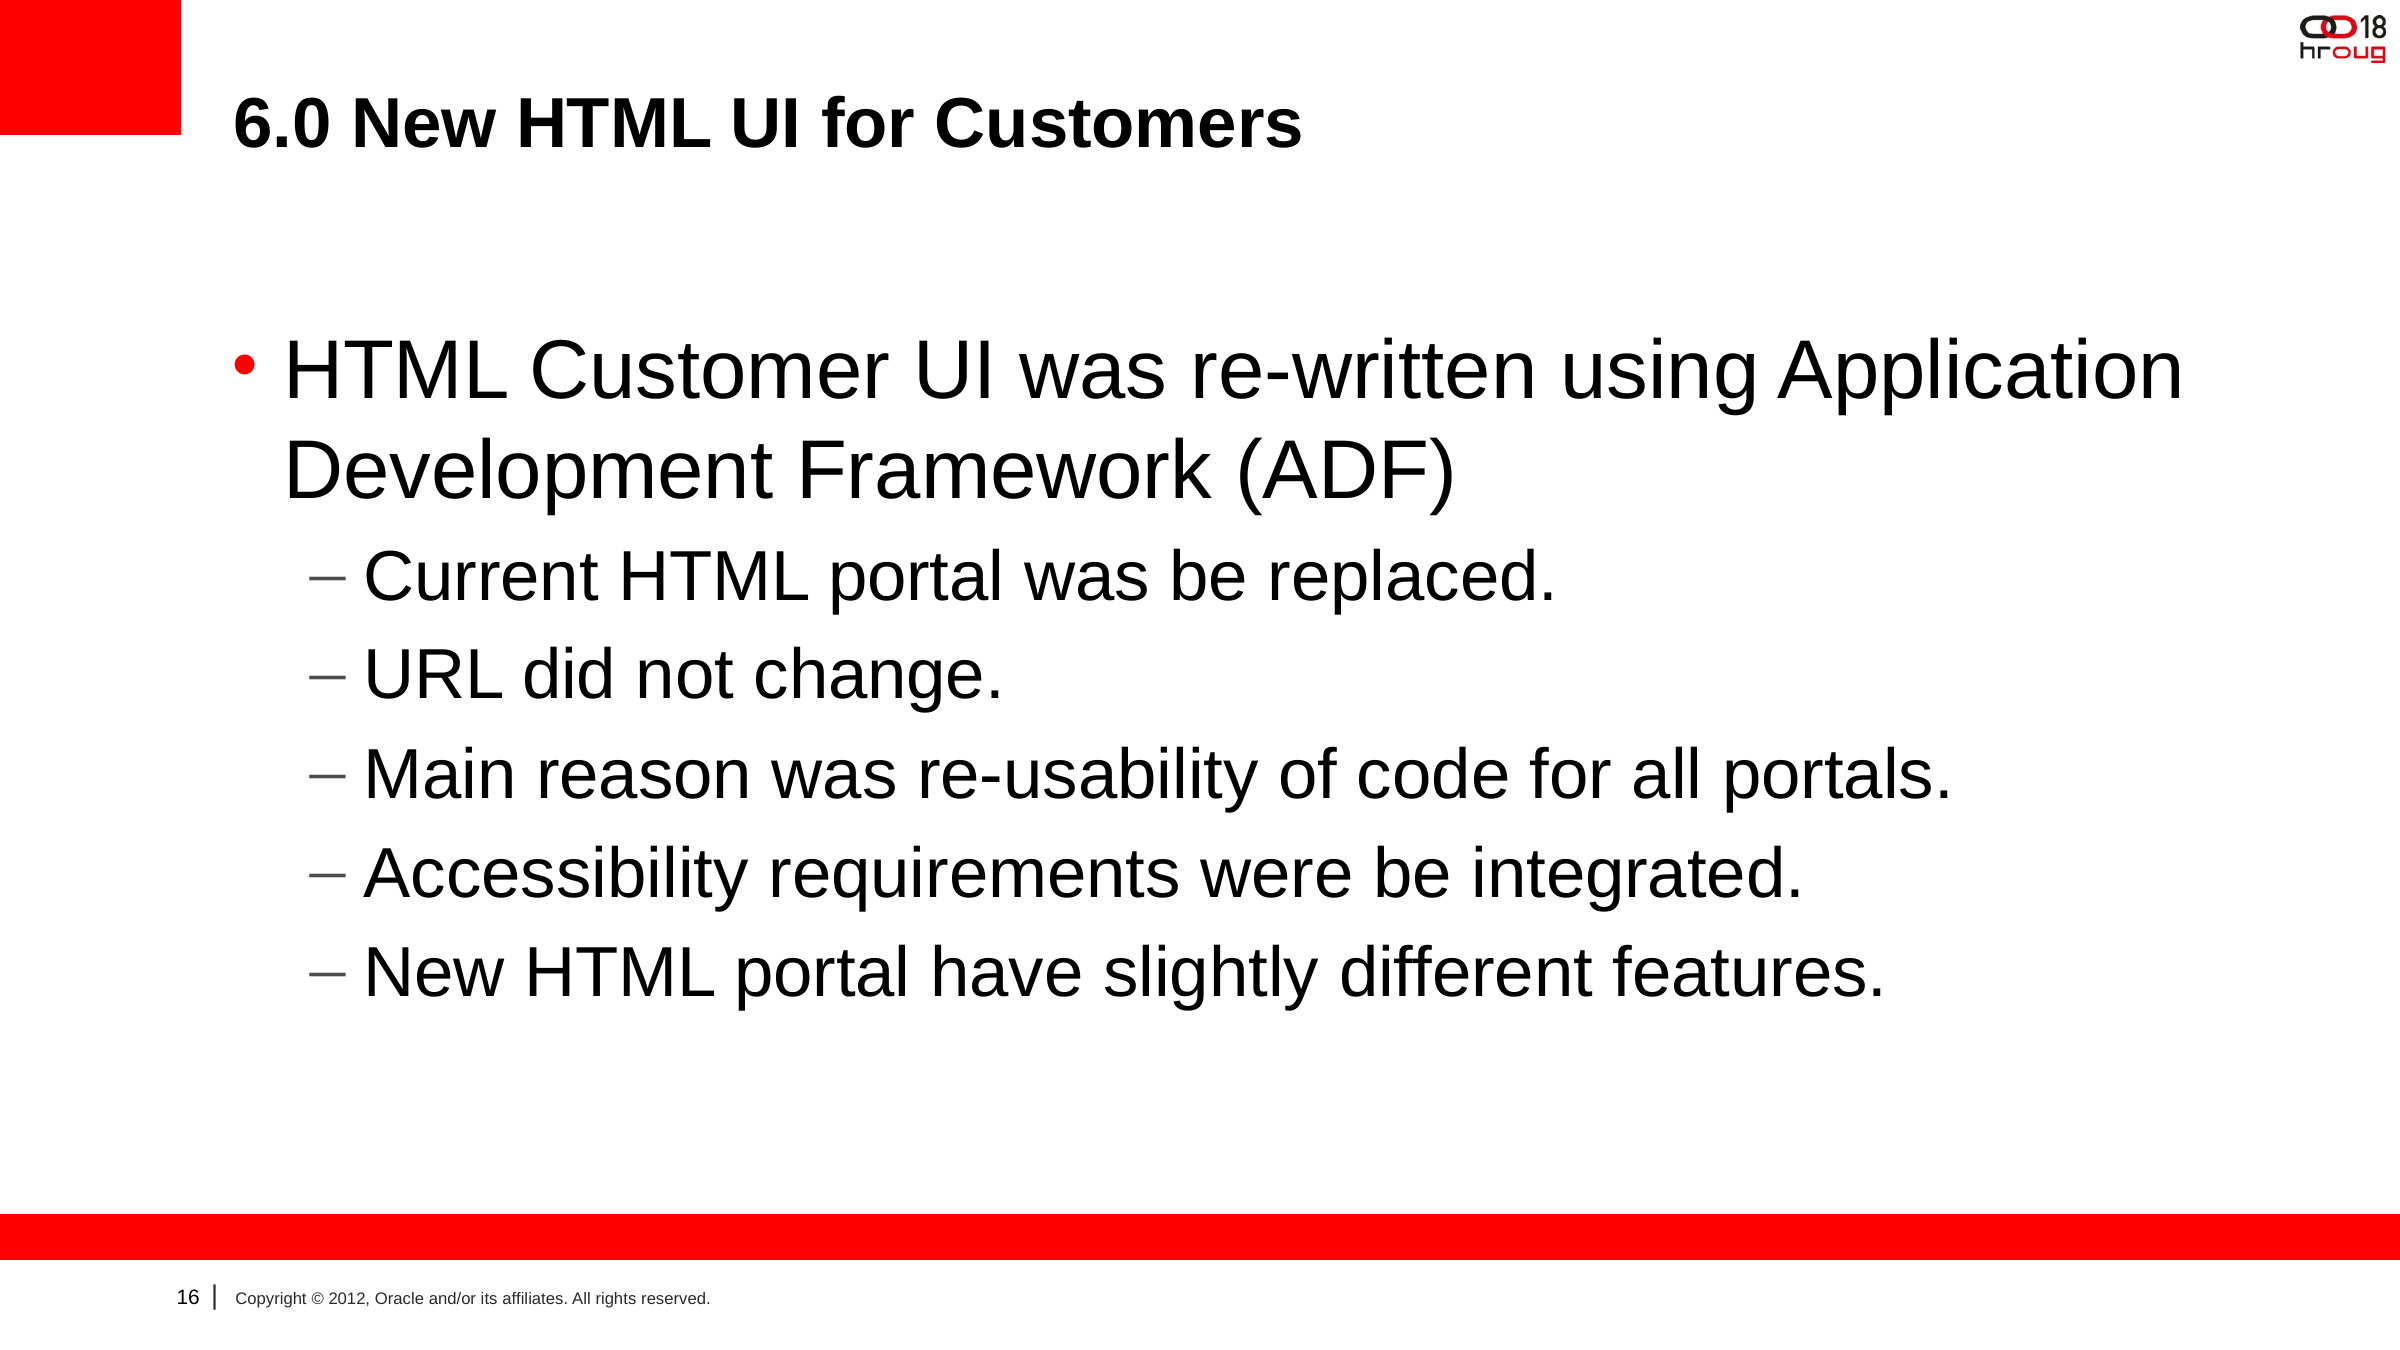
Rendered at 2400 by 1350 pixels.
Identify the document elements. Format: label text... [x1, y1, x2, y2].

picture [0, 1214, 2400, 1260]
title 6.0 New HTML UI for Customers [233, 76, 2224, 246]
list HTML Customer UI was re-written using Application Development Framework (ADF) Current HTML portal was be replaced. URL did not change. Main reason was re-usability of code for all portals. Accessibility requirements were be integrated. New HTML portal have slightly different features. [230, 315, 2313, 1170]
picture [0, 0, 181, 135]
picture [2299, 15, 2386, 63]
